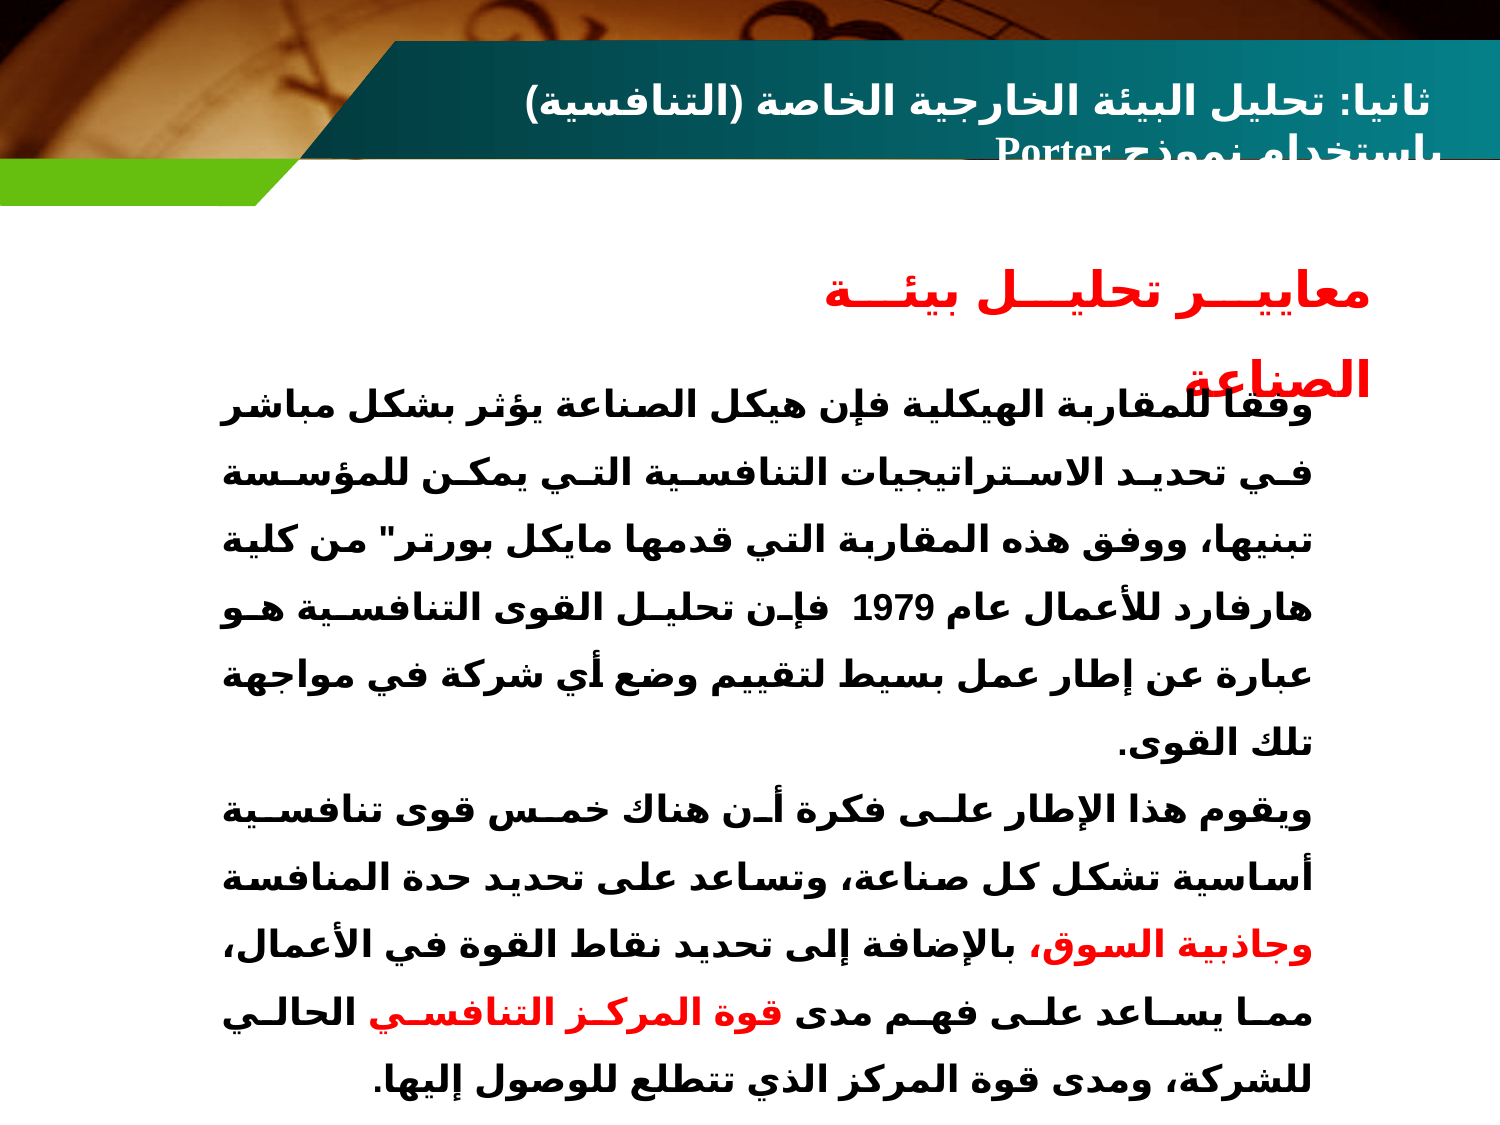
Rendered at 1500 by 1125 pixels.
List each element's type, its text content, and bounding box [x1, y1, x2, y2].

text_box معايير تحليل بيئة الصناعة [809, 219, 1388, 415]
text_box وفقا للمقاربة الهيكلية فإن هيكل الصناعة يؤثر بشكل مباشر في تحديد الاستراتيجيات التنافسية التي يمكن للمؤسسة تبنيها، ووفق هذه المقاربة التي قدمها مايكل بورتر" من كلية هارفارد للأعمال عام 1979 فإن تحليل القوى التنافسية هو عبارة عن إطار عمل بسيط لتقييم وضع أي شركة في مواجهة تلك القوى. ويقوم هذا الإطار على فكرة أن هناك خمس قوى تنافسية أساسية تشكل كل صناعة، وتساعد على تحديد حدة المنافسة وجاذبية السوق، بالإضافة إلى تحديد نقاط القوة في الأعمال، مما يساعد على فهم مدى قوة المركز التنافسي الحالي للشركة، ومدى قوة المركز الذي تتطلع للوصول إليها. [206, 350, 1329, 1108]
picture [0, 0, 1500, 158]
text_box ثانيا: تحليل البيئة الخارجية الخاصة (التنافسية) باستخدام نموذج Porter [354, 66, 1459, 182]
